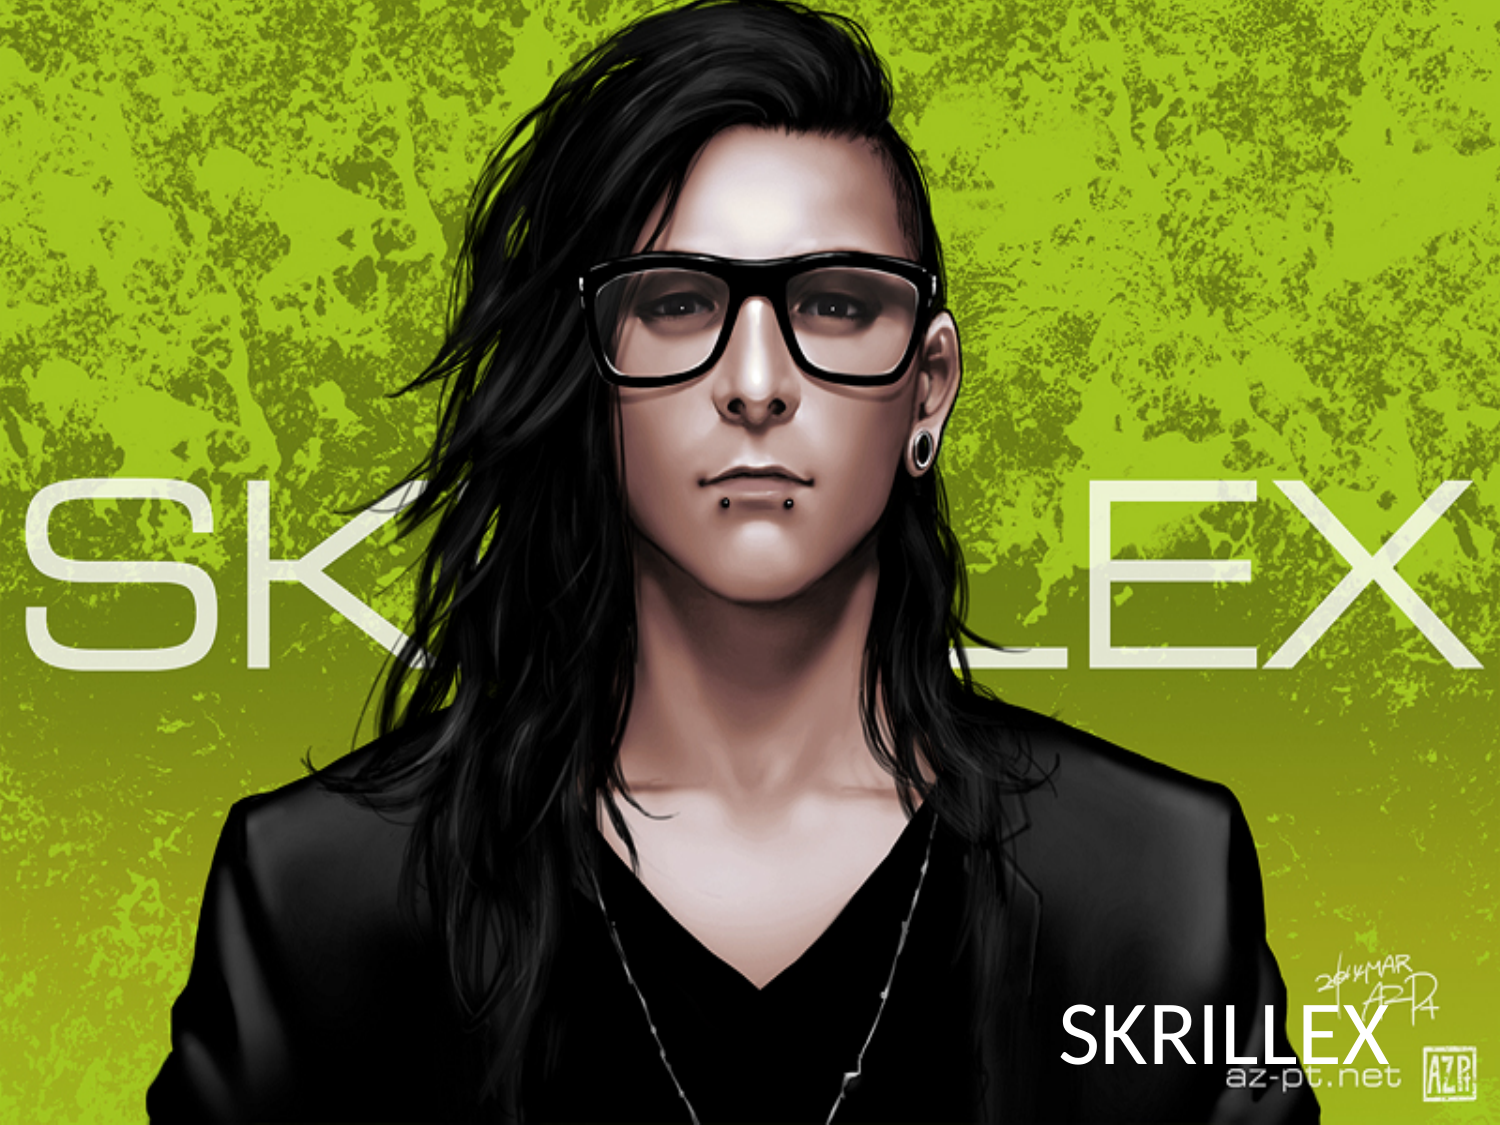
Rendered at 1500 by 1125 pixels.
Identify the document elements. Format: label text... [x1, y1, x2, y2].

picture [0, 0, 1500, 1125]
title SKRILLEX [949, 930, 1500, 1125]
